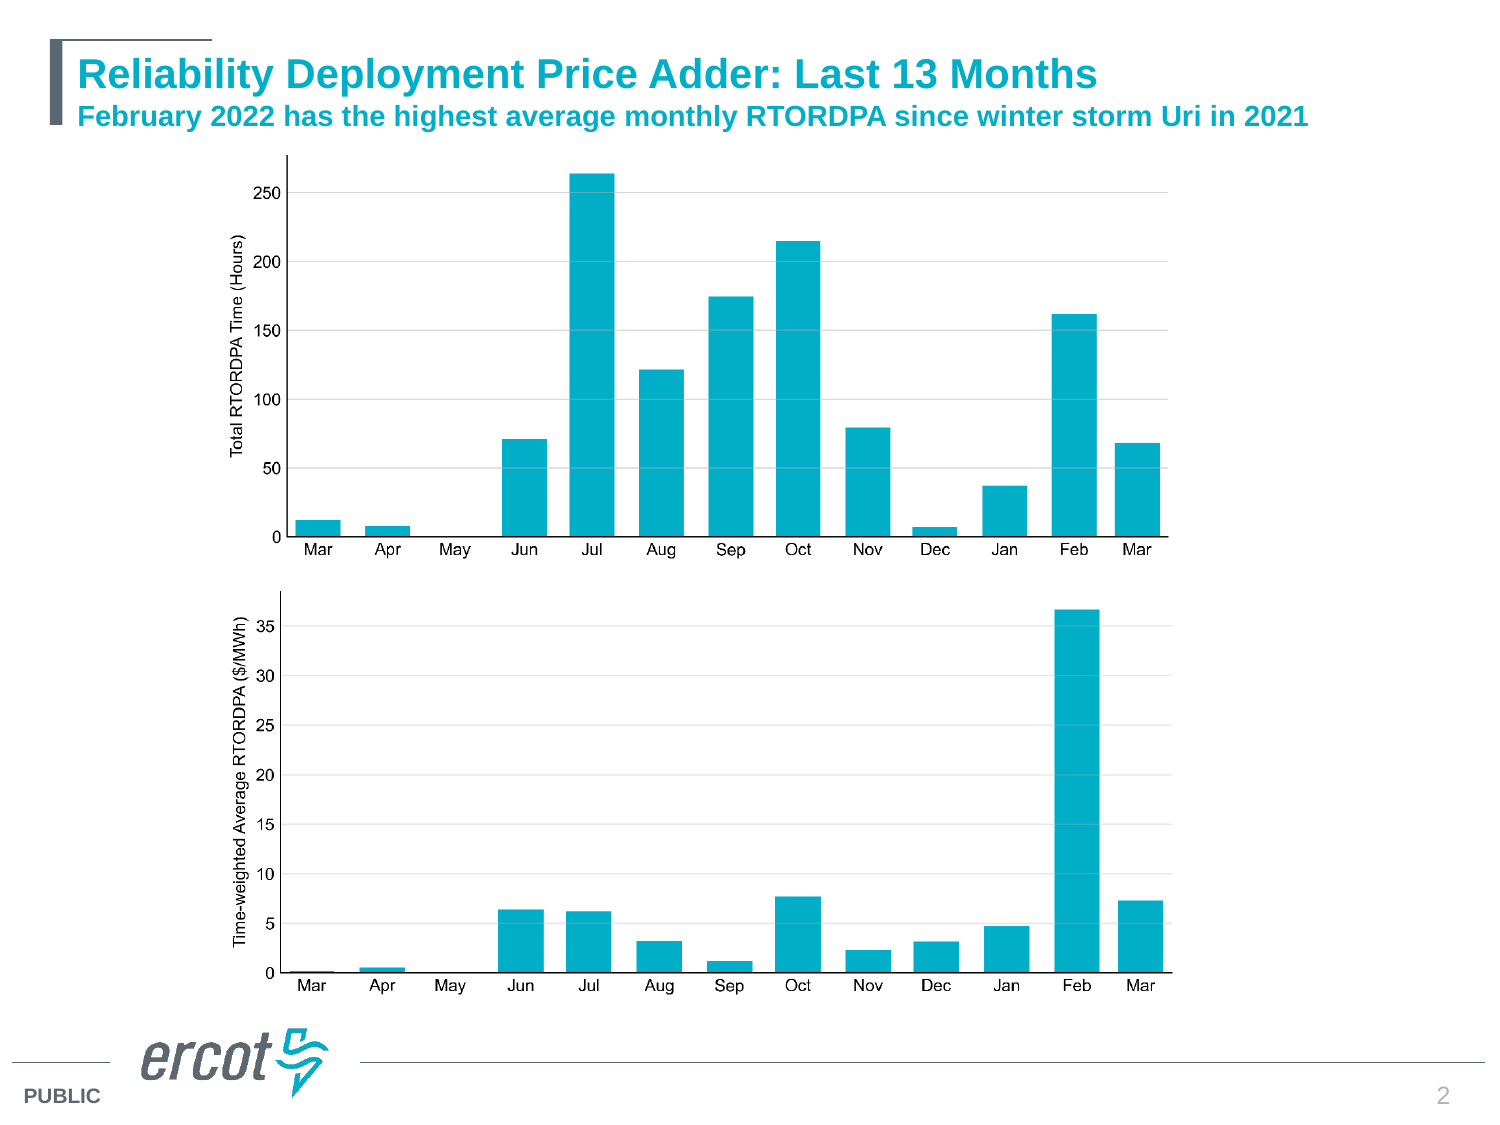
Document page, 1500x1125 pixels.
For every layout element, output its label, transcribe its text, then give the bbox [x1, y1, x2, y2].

slide_number 2 [1400, 1076, 1488, 1113]
picture [212, 137, 1190, 1013]
picture [137, 1024, 332, 1100]
title Reliability Deployment Price Adder: Last 13 Months February 2022 has the highest average monthly RTORDPA since winter storm Uri in 2021 [62, 39, 1450, 125]
